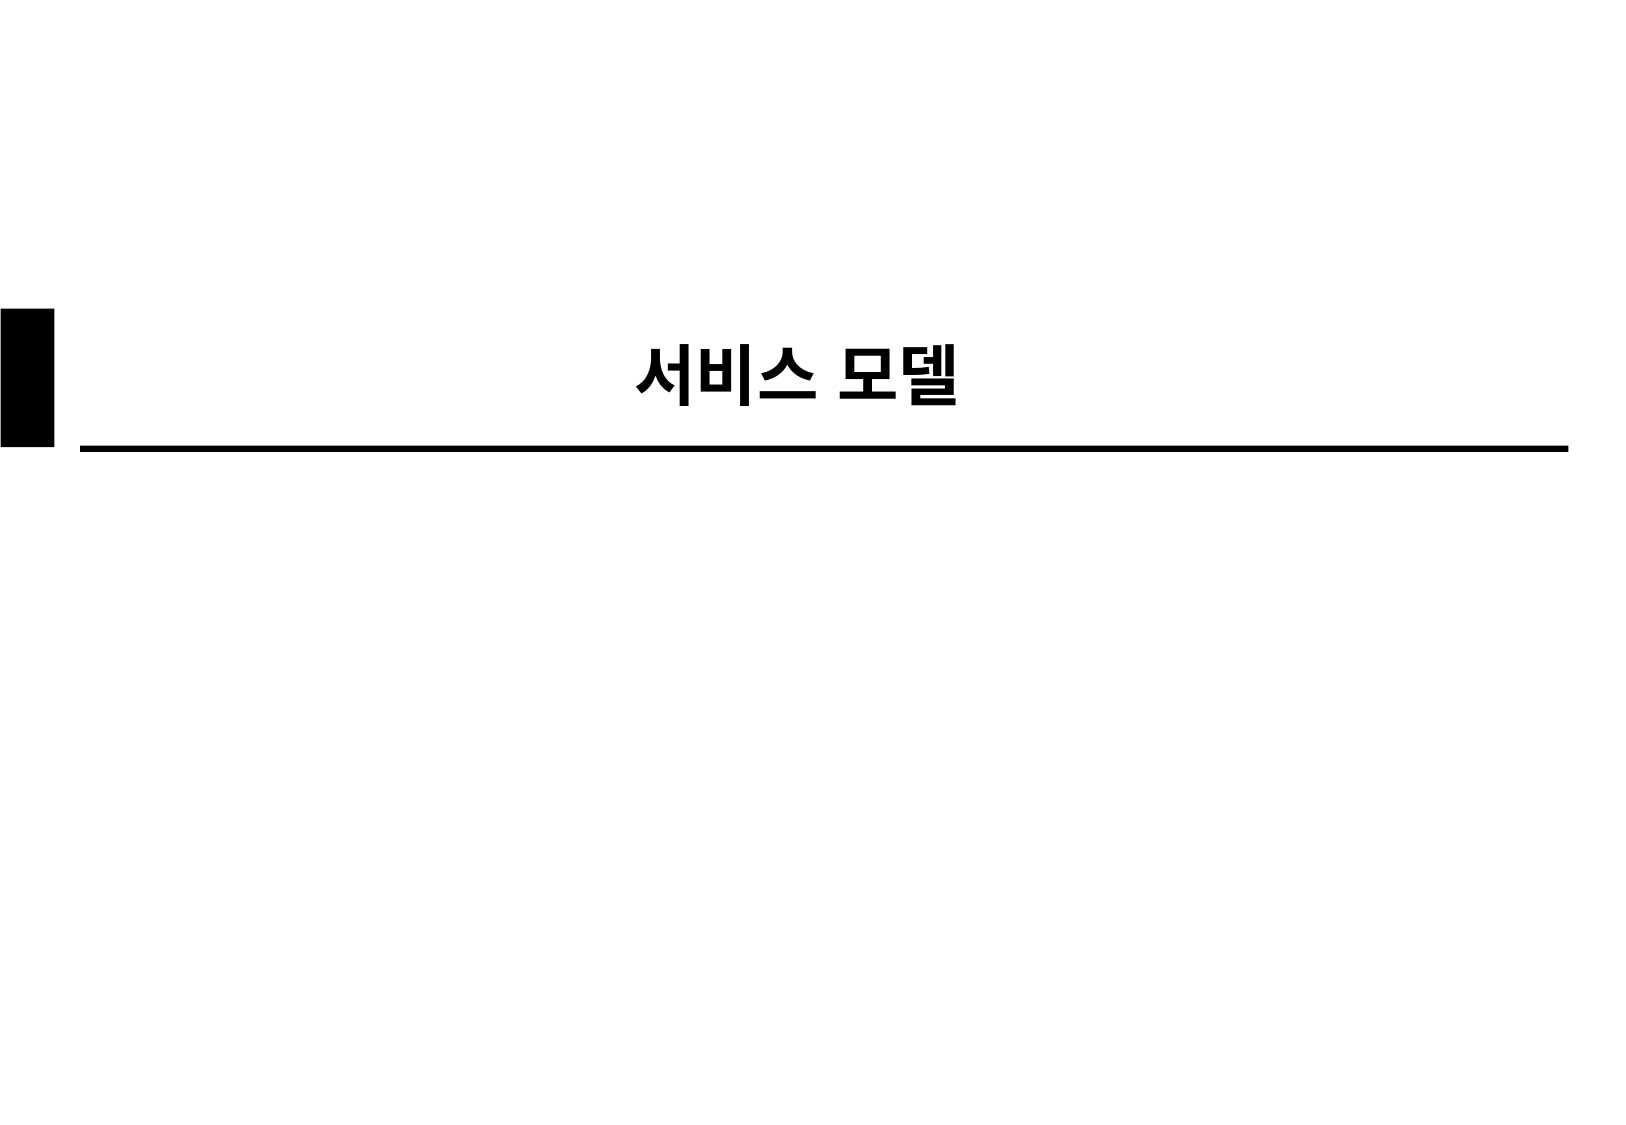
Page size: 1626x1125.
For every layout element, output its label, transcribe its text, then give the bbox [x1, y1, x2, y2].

text_box 서비스 모델 [85, 302, 1510, 445]
text_box [0, 308, 55, 448]
